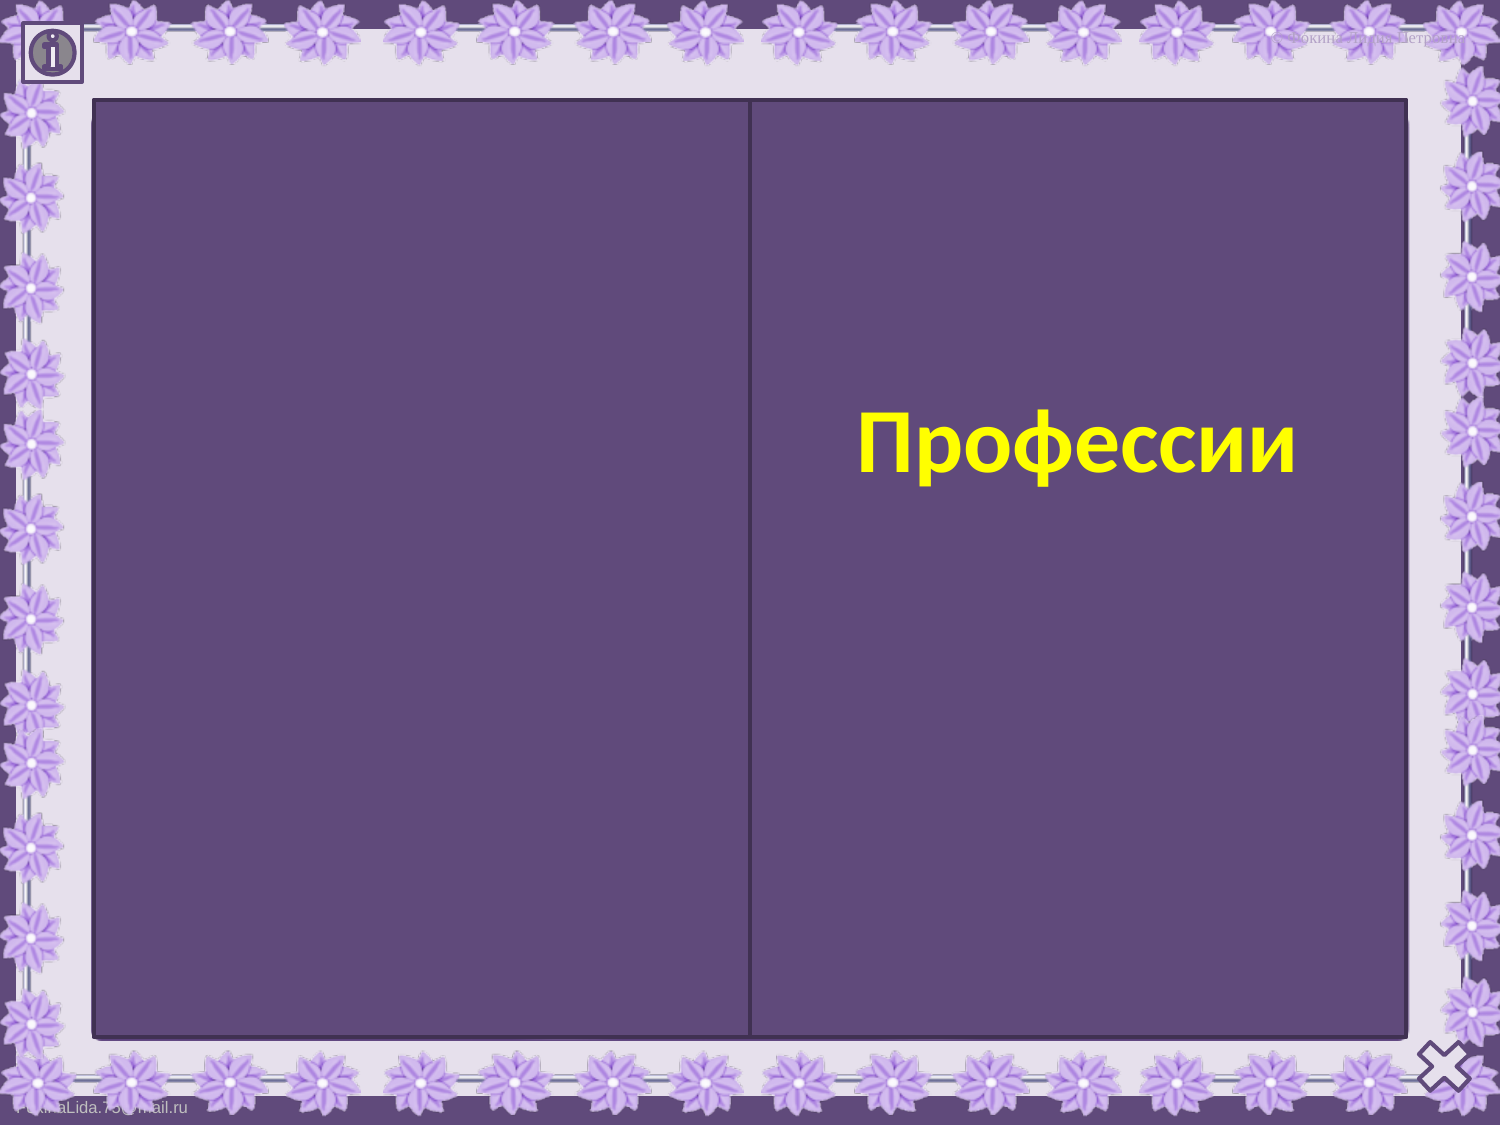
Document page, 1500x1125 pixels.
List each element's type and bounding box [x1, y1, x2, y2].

picture [0, 0, 361, 74]
text_box [756, 99, 1407, 1038]
text_box [70, 81, 751, 1055]
picture [0, 410, 70, 728]
picture [1424, 67, 1500, 396]
text_box [21, 21, 84, 84]
picture [761, 0, 1122, 74]
picture [0, 729, 361, 1125]
picture [1430, 716, 1500, 1046]
picture [761, 1058, 1122, 1125]
picture [1430, 397, 1500, 715]
text_box [1416, 1039, 1472, 1093]
picture [0, 79, 70, 408]
picture [383, 1058, 744, 1125]
picture [1139, 0, 1500, 74]
picture [1139, 1047, 1500, 1125]
picture [383, 0, 744, 74]
text_box [754, 81, 1430, 1055]
